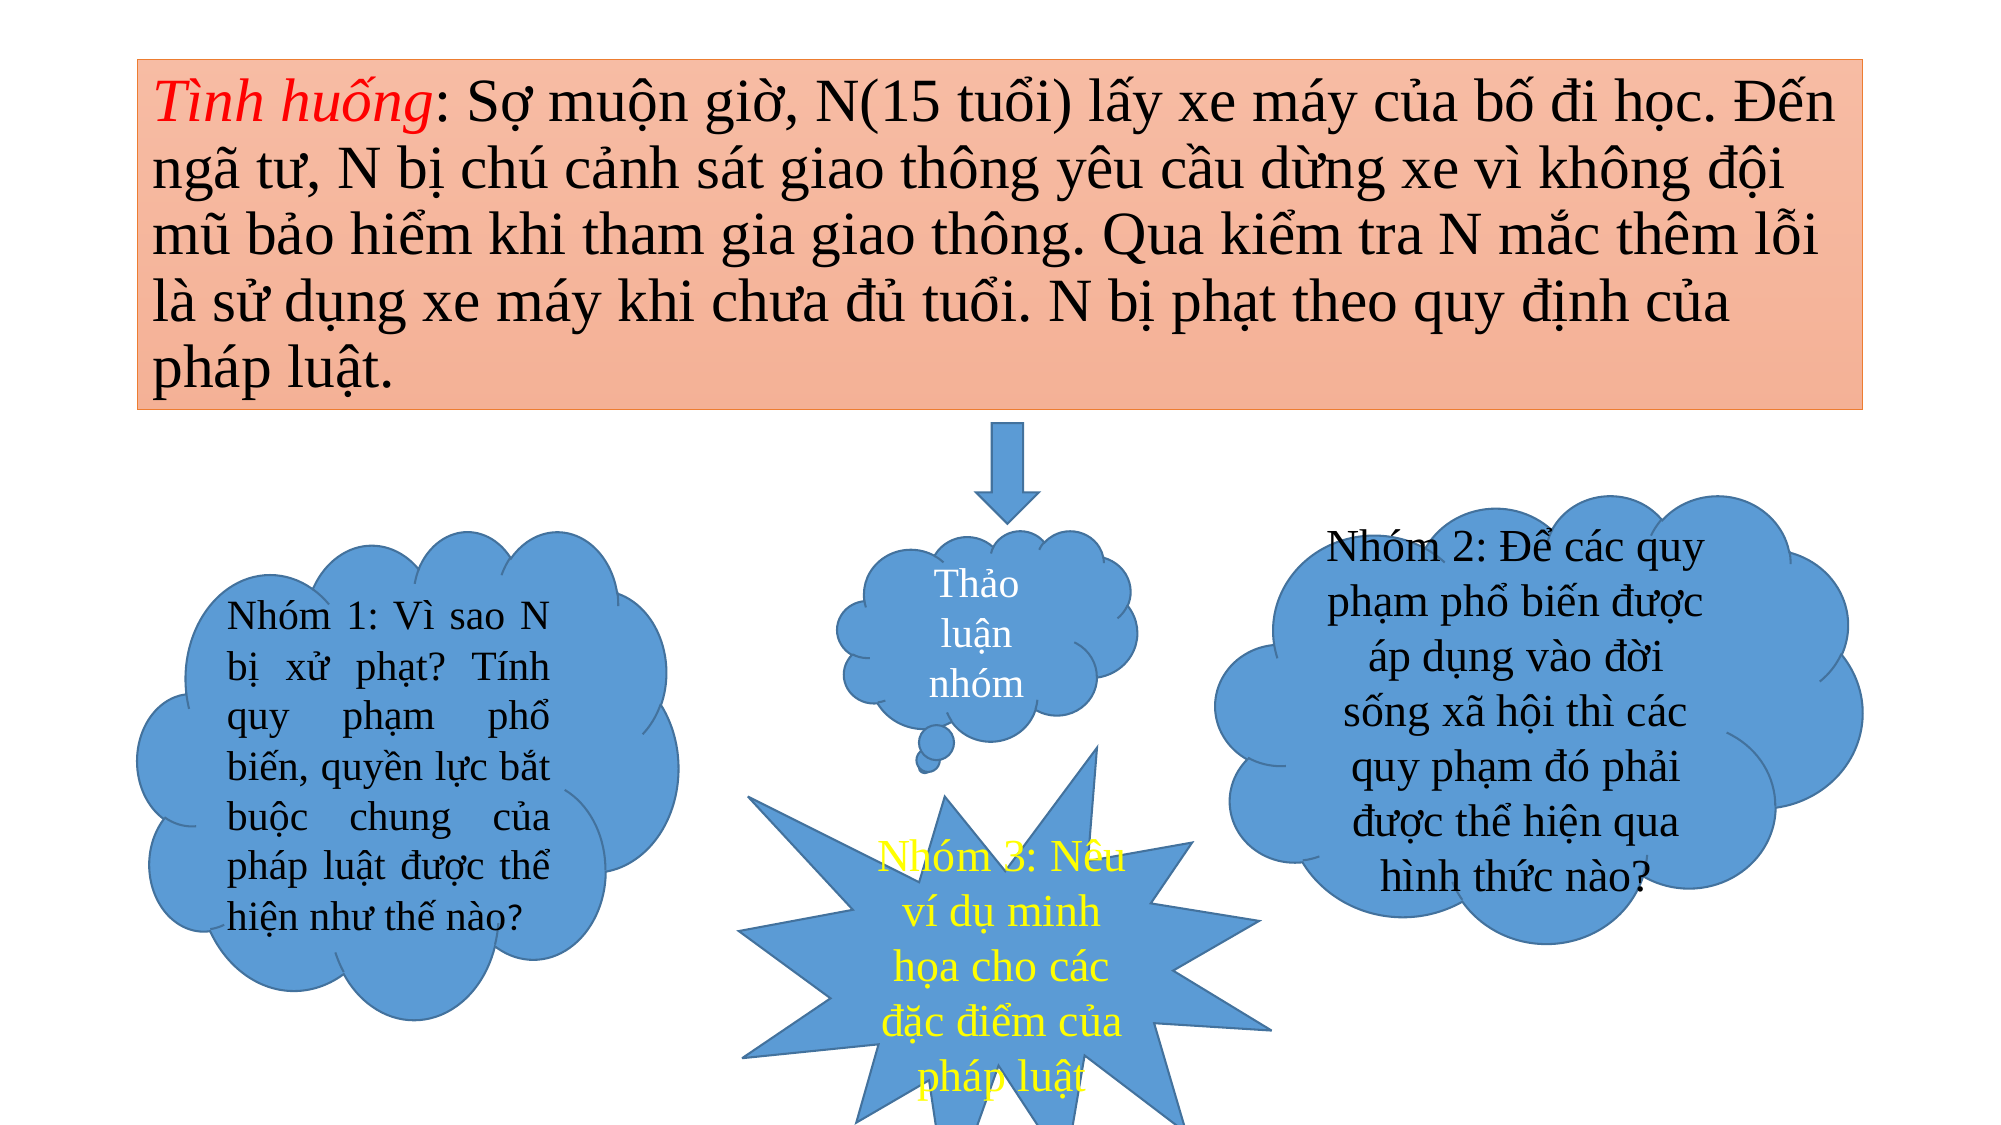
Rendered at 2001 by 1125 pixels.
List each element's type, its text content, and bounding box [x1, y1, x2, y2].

text_box Nhóm 1: Vì sao N bị xử phạt? Tính quy phạm phổ biến, quyền lực bắt buộc chung của pháp luật được thể hiện như thế nào? [135, 531, 680, 1022]
text_box Thảo luận nhóm [835, 530, 1139, 775]
text_box Nhóm 3: Nêu ví dụ minh họa cho các đặc điểm của pháp luật [736, 744, 1273, 1125]
text_box [973, 422, 1042, 526]
text_box Nhóm 2: Để các quy phạm phổ biến được áp dụng vào đời sống xã hội thì các quy phạm đó phải được thể hiện qua hình thức nào? [1214, 495, 1864, 946]
title Tình huống: Sợ muộn giờ, N(15 tuổi) lấy xe máy của bố đi học. Đến ngã tư, N bị chú cảnh sát giao thông yêu cầu dừng xe vì không đội mũ bảo hiểm khi tham gia giao thông. Qua kiểm tra N mắc thêm lỗi là sử dụng xe máy khi chưa đủ tuổi. N bị phạt theo quy định của pháp luật. [137, 59, 1863, 410]
